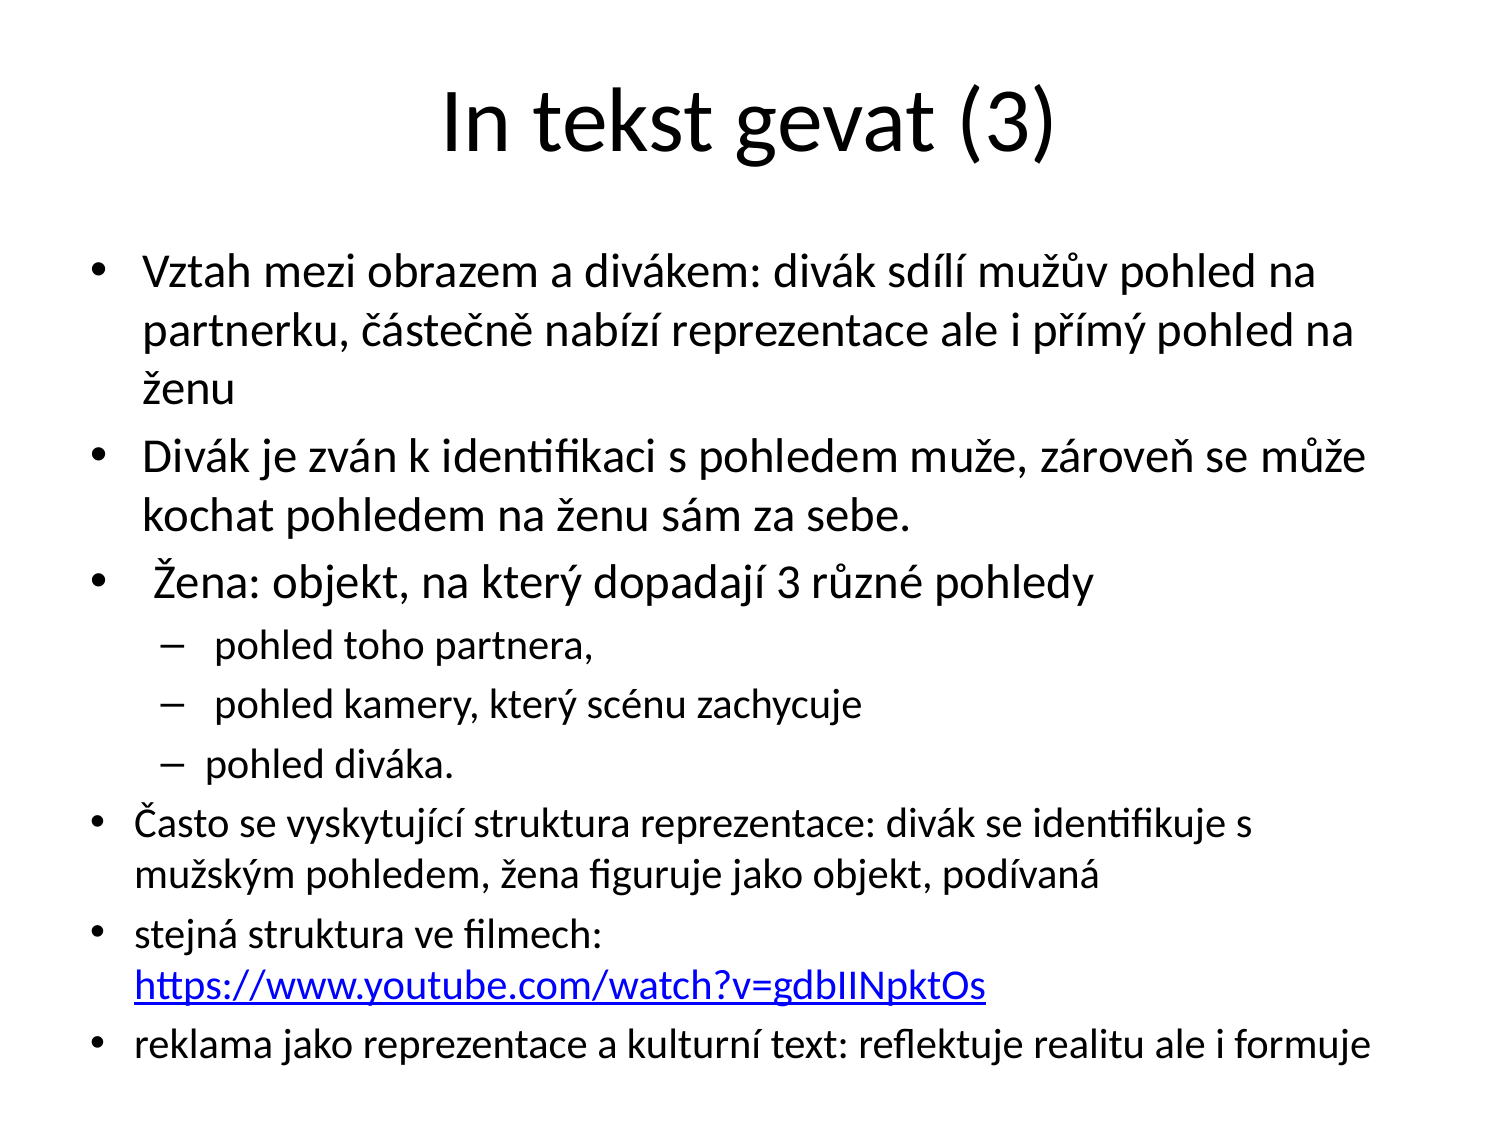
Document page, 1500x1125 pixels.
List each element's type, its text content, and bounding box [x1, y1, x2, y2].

list Vztah mezi obrazem a divákem: divák sdílí mužův pohled na partnerku, částečně nabízí reprezentace ale i přímý pohled na ženu Divák je zván k identifikaci s pohledem muže, zároveň se může kochat pohledem na ženu sám za sebe. Žena: objekt, na který dopadají 3 různé pohledy pohled toho partnera, pohled kamery, který scénu zachycuje pohled diváka. Často se vyskytující struktura reprezentace: divák se identifikuje s mužským pohledem, žena figuruje jako objekt, podívaná stejná struktura ve filmech: https://www.youtube.com/watch?v=gdbIINpktOs reklama jako reprezentace a kulturní text: reflektuje realitu ale i formuje [75, 231, 1425, 1094]
title In tekst gevat (3) [75, 45, 1425, 185]
